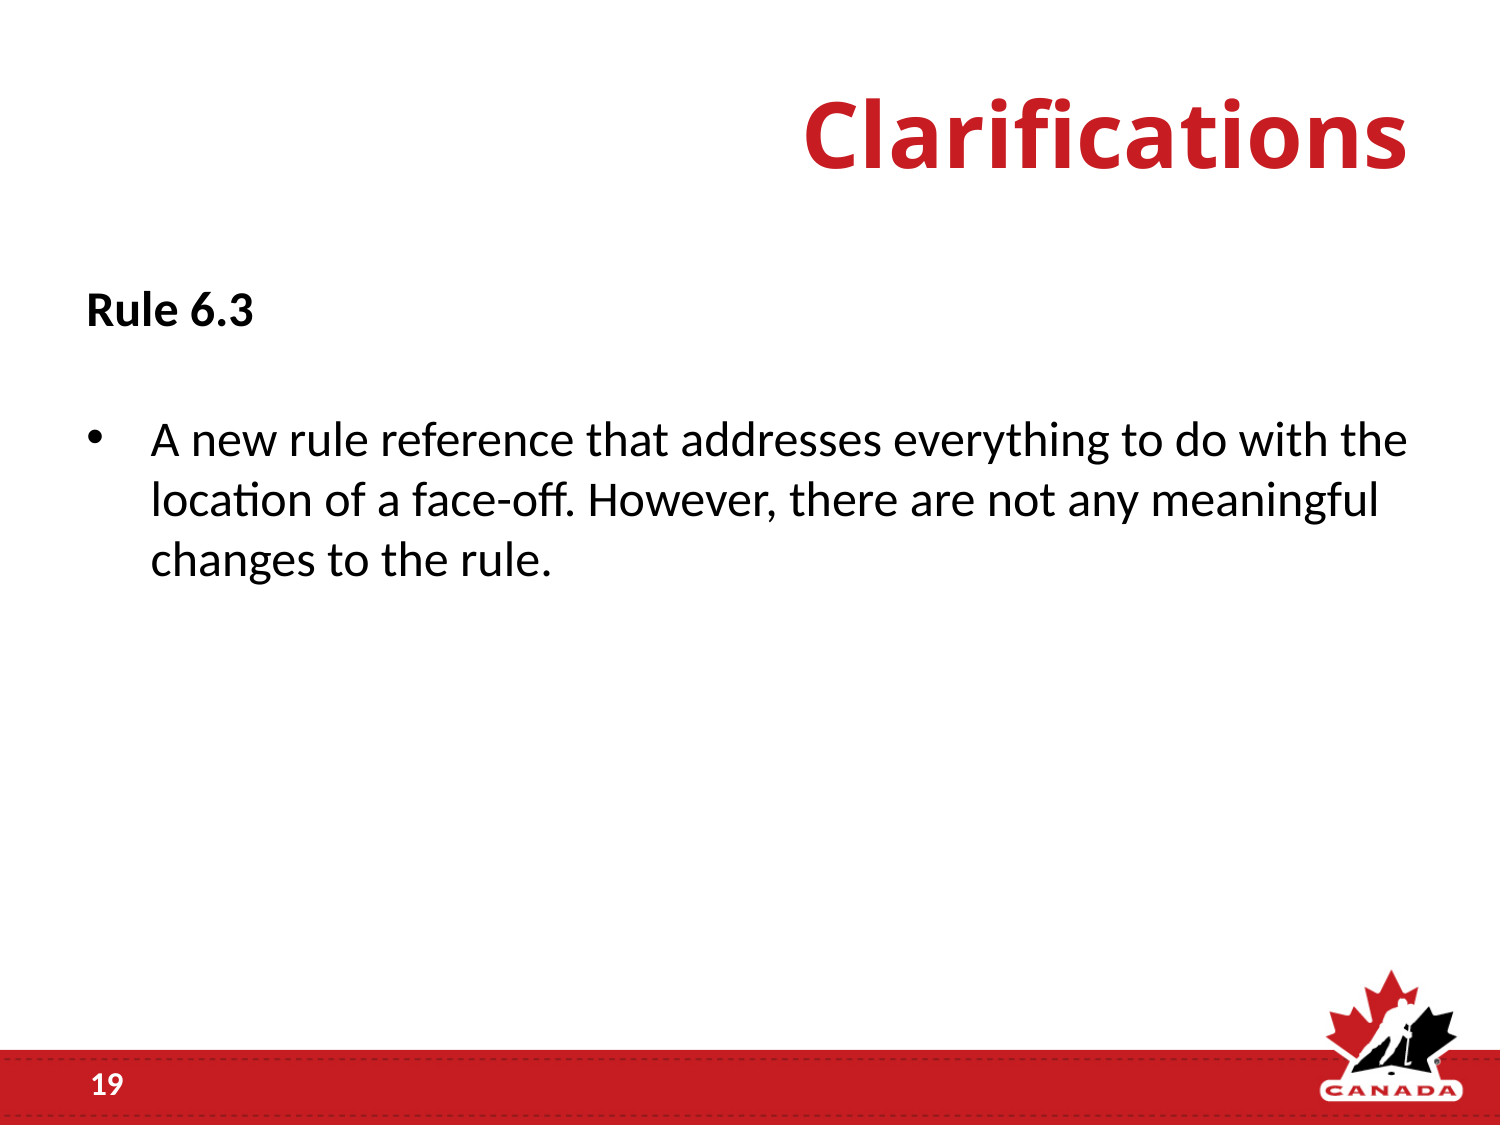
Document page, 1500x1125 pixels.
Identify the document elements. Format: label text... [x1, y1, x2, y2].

picture [0, 0, 1500, 1125]
title Clarifications [75, 45, 1425, 233]
slide_number 19 [75, 1051, 173, 1112]
text_box Rule 6.3 A new rule reference that addresses everything to do with the location of a face-off. However, there are not any meaningful changes to the rule. [62, 268, 1438, 1022]
